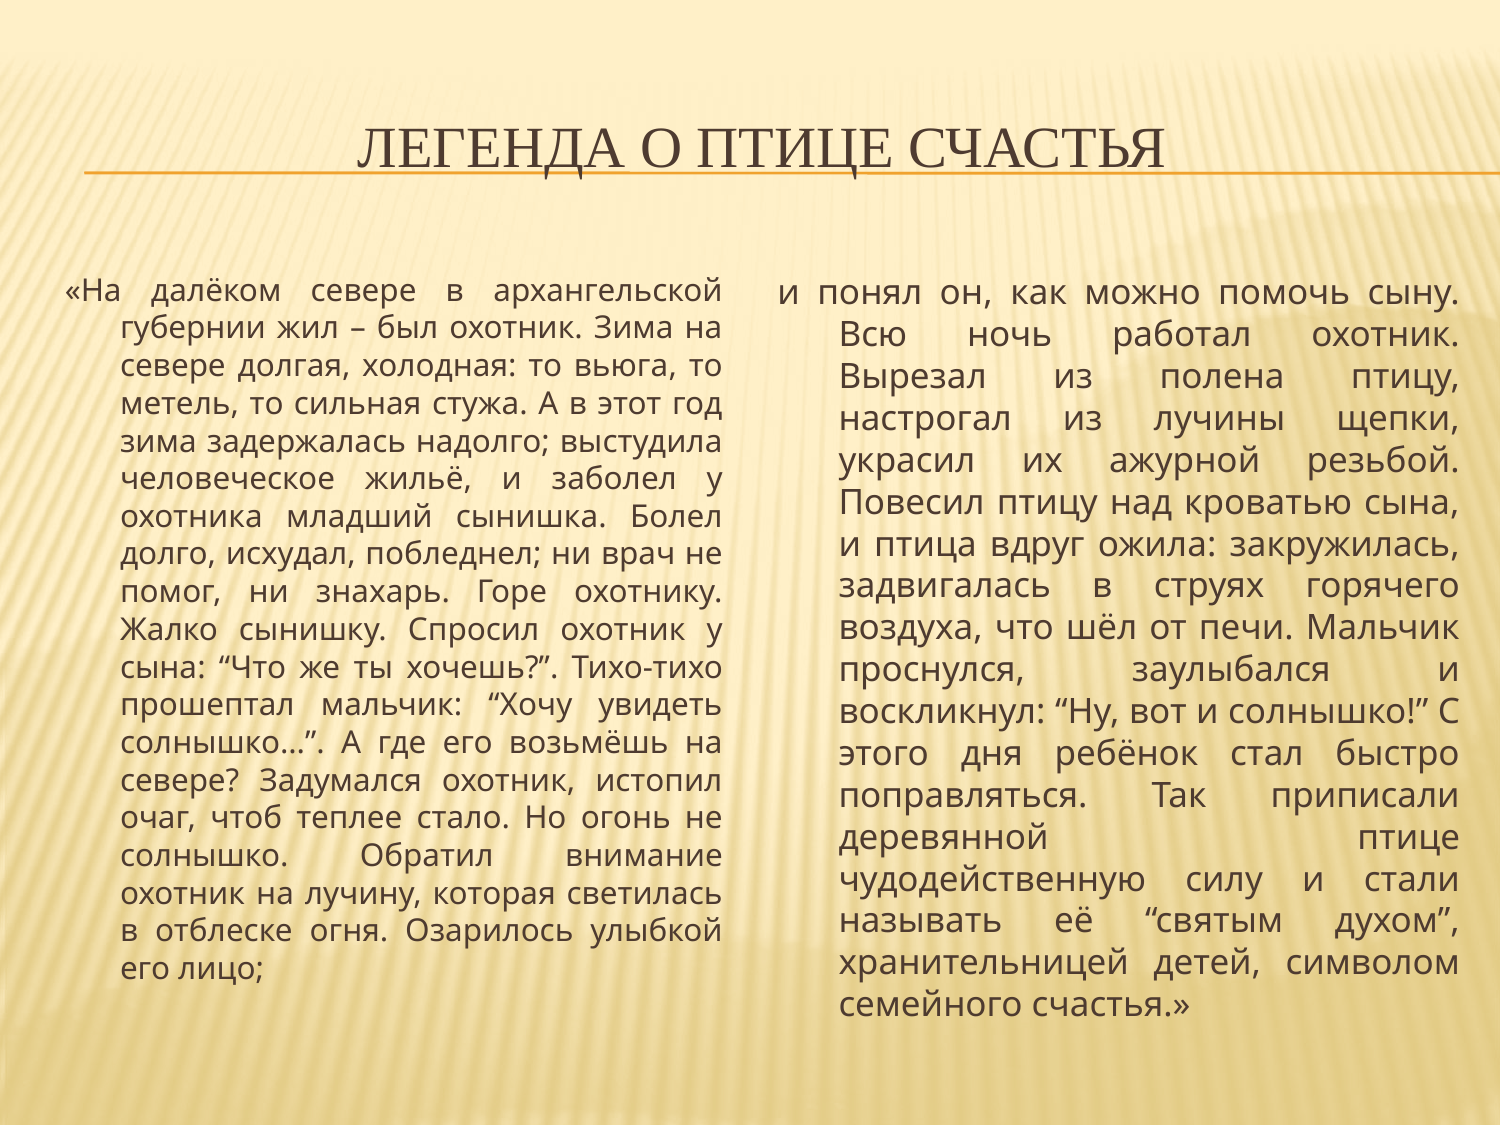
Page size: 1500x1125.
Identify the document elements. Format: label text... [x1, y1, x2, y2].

list и понял он, как можно помочь сыну. Всю ночь работал охотник. Вырезал из полена птицу, настрогал из лучины щепки, украсил их ажурной резьбой. Повесил птицу над кроватью сына, и птица вдруг ожила: закружилась, задвигалась в струях горячего воздуха, что шёл от печи. Мальчик проснулся, заулыбался и воскликнул: “Ну, вот и солнышко!” С этого дня ребёнок стал быстро поправляться. Так приписали деревянной птице чудодейственную силу и стали называть её “святым духом”, хранительницей детей, символом семейного счастья.» [762, 262, 1475, 1038]
list «На далёком севере в архангельской губернии жил – был охотник. Зима на севере долгая, холодная: то вьюга, то метель, то сильная стужа. А в этот год зима задержалась надолго; выстудила человеческое жильё, и заболел у охотника младший сынишка. Болел долго, исхудал, побледнел; ни врач не помог, ни знахарь. Горе охотнику. Жалко сынишку. Спросил охотник у сына: “Что же ты хочешь?”. Тихо-тихо прошептал мальчик: “Хочу увидеть солнышко…”. А где его возьмёшь на севере? Задумался охотник, истопил очаг, чтоб теплее стало. Но огонь не солнышко. Обратил внимание охотник на лучину, которая светилась в отблеске огня. Озарилось улыбкой его лицо; [50, 262, 738, 1038]
title Легенда о птице счастья [49, 75, 1475, 213]
